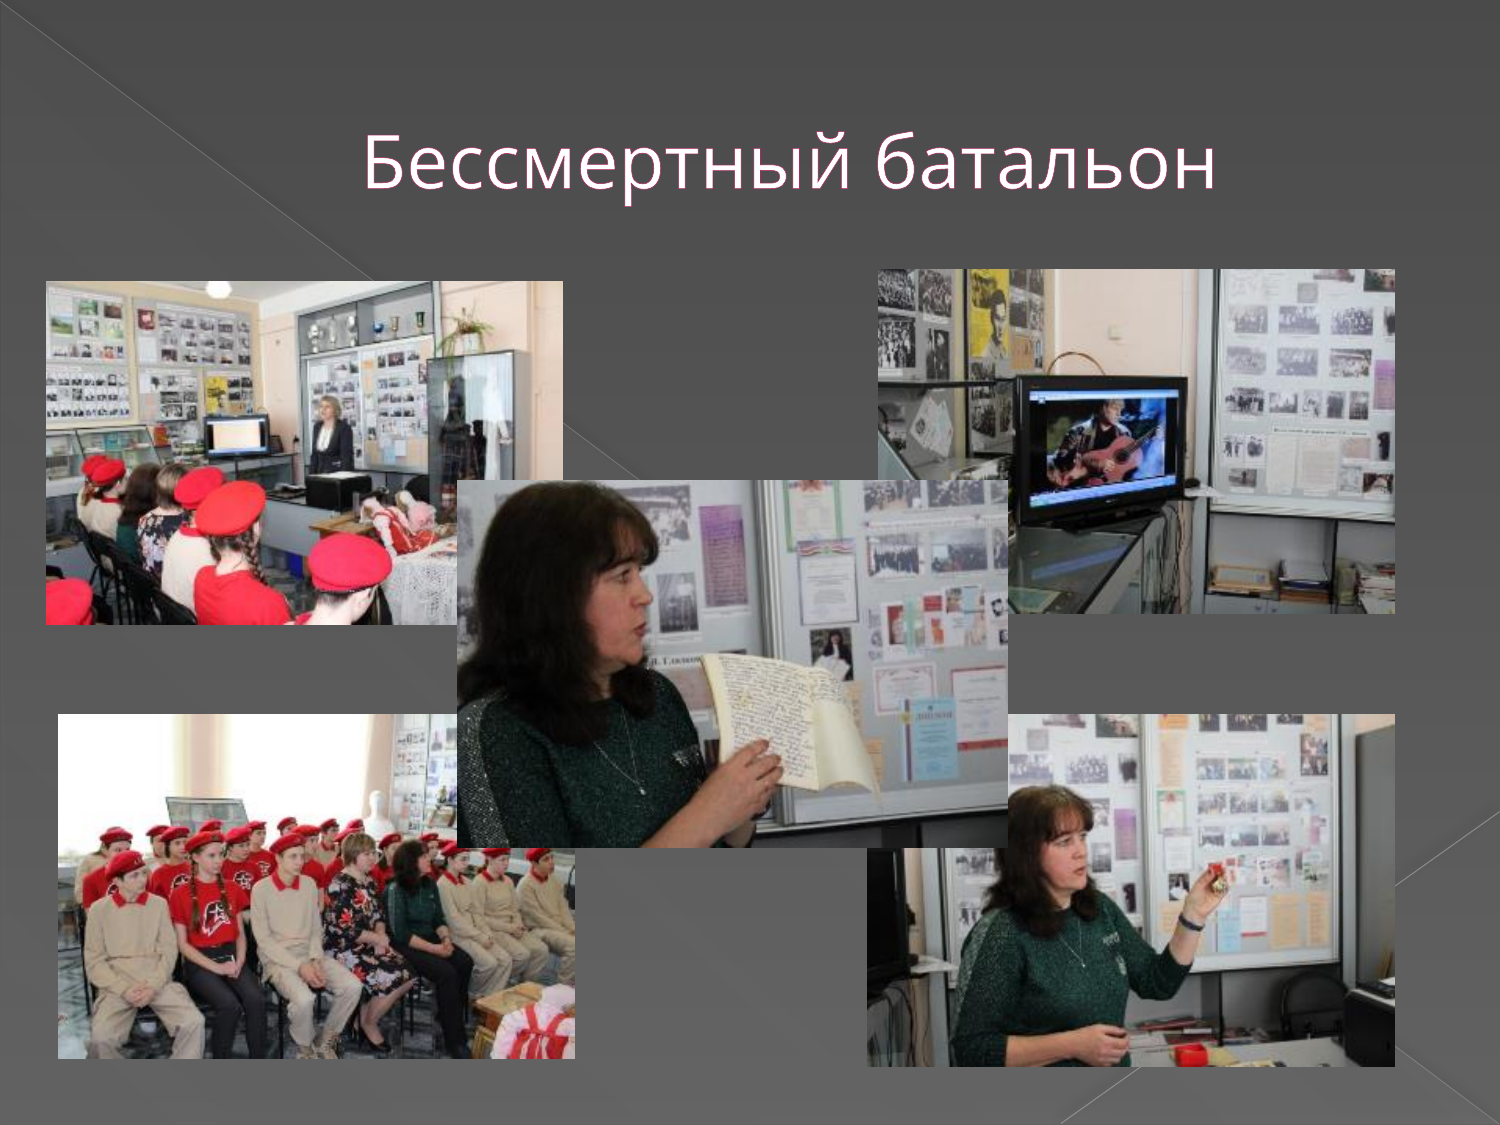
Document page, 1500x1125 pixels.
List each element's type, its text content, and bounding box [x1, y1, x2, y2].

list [58, 714, 575, 1059]
title Бессмертный батальон [75, 43, 1425, 274]
picture [46, 269, 1395, 1067]
